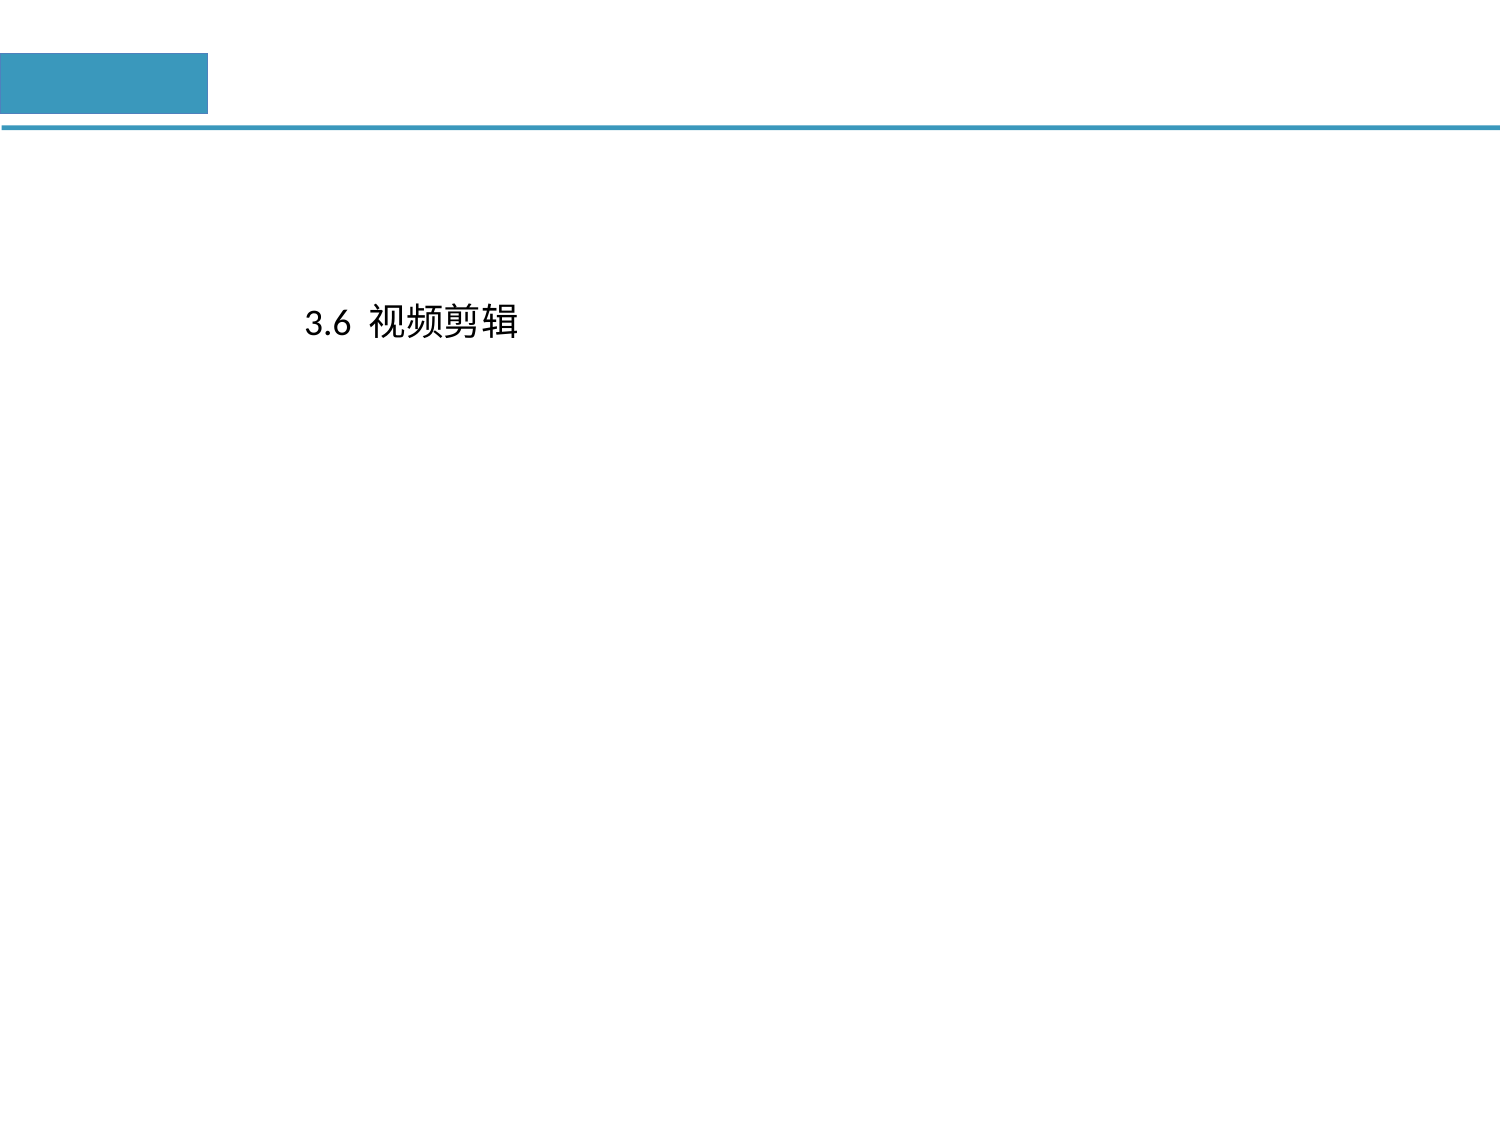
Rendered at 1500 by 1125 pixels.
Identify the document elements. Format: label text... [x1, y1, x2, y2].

text_box 3.6 视频剪辑 [289, 290, 1040, 351]
